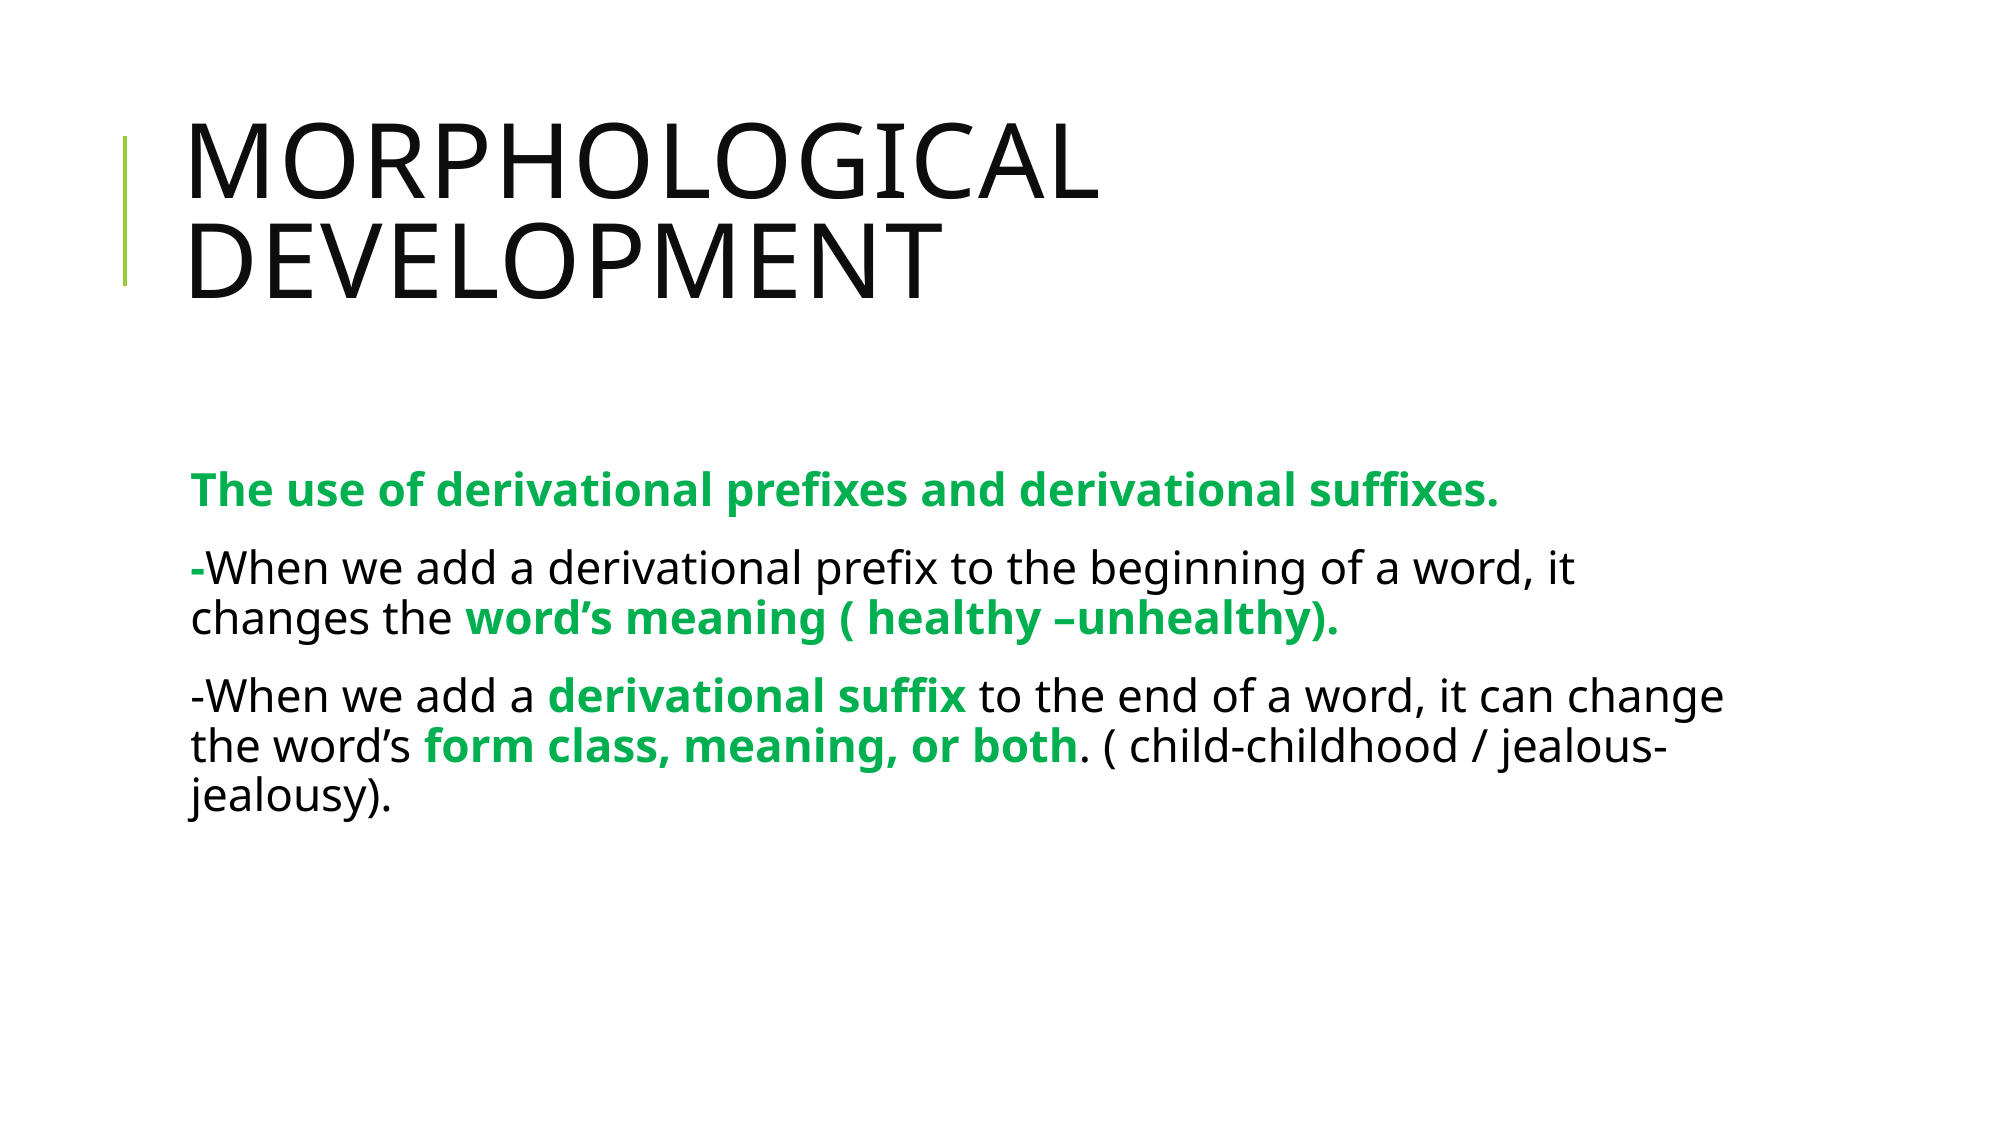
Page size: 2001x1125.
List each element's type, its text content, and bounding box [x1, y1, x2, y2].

list The use of derivational prefixes and derivational suffixes. -When we add a derivational prefix to the beginning of a word, it changes the word’s meaning ( healthy –unhealthy). -When we add a derivational suffix to the end of a word, it can change the word’s form class, meaning, or both. ( child-childhood / jealous-jealousy). [168, 375, 1763, 1035]
title morphological Development [168, 96, 1763, 342]
